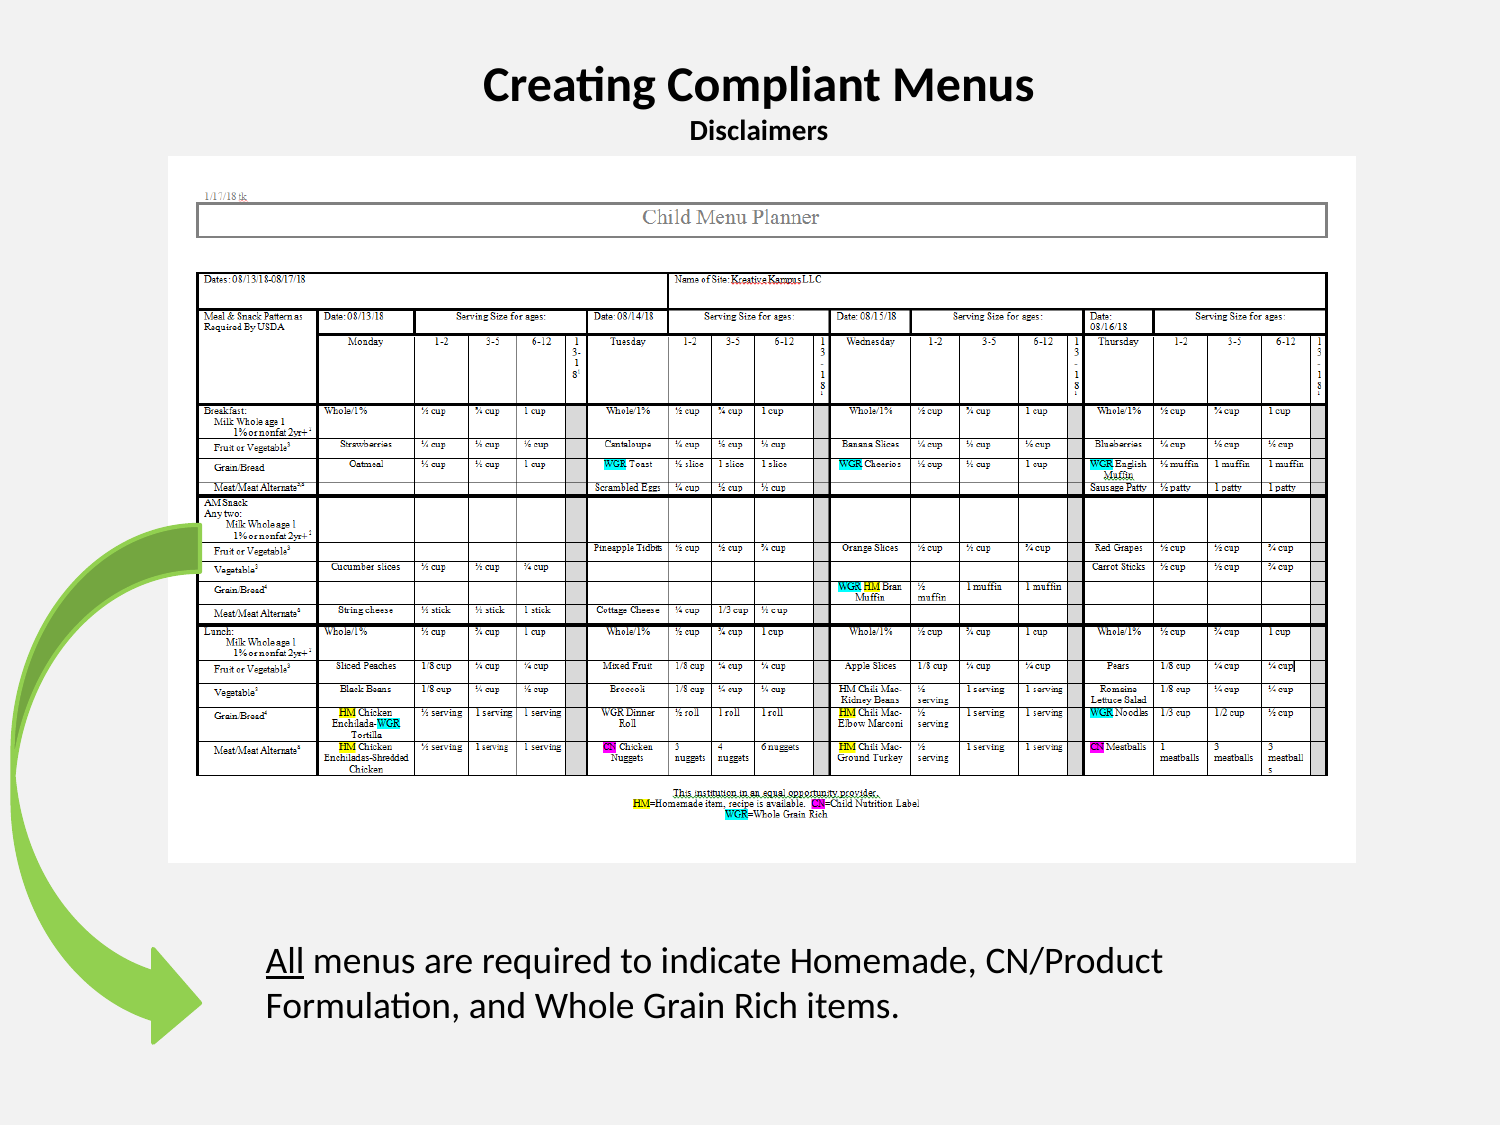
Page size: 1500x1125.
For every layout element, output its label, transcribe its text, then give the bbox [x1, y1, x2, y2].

text_box All menus are required to indicate Homemade, CN/Product Formulation, and Whole Grain Rich items. [250, 928, 1301, 1034]
picture [167, 156, 1356, 863]
text_box [10, 527, 203, 1045]
text_box Creating Compliant Menus Disclaimers [121, 44, 1397, 154]
